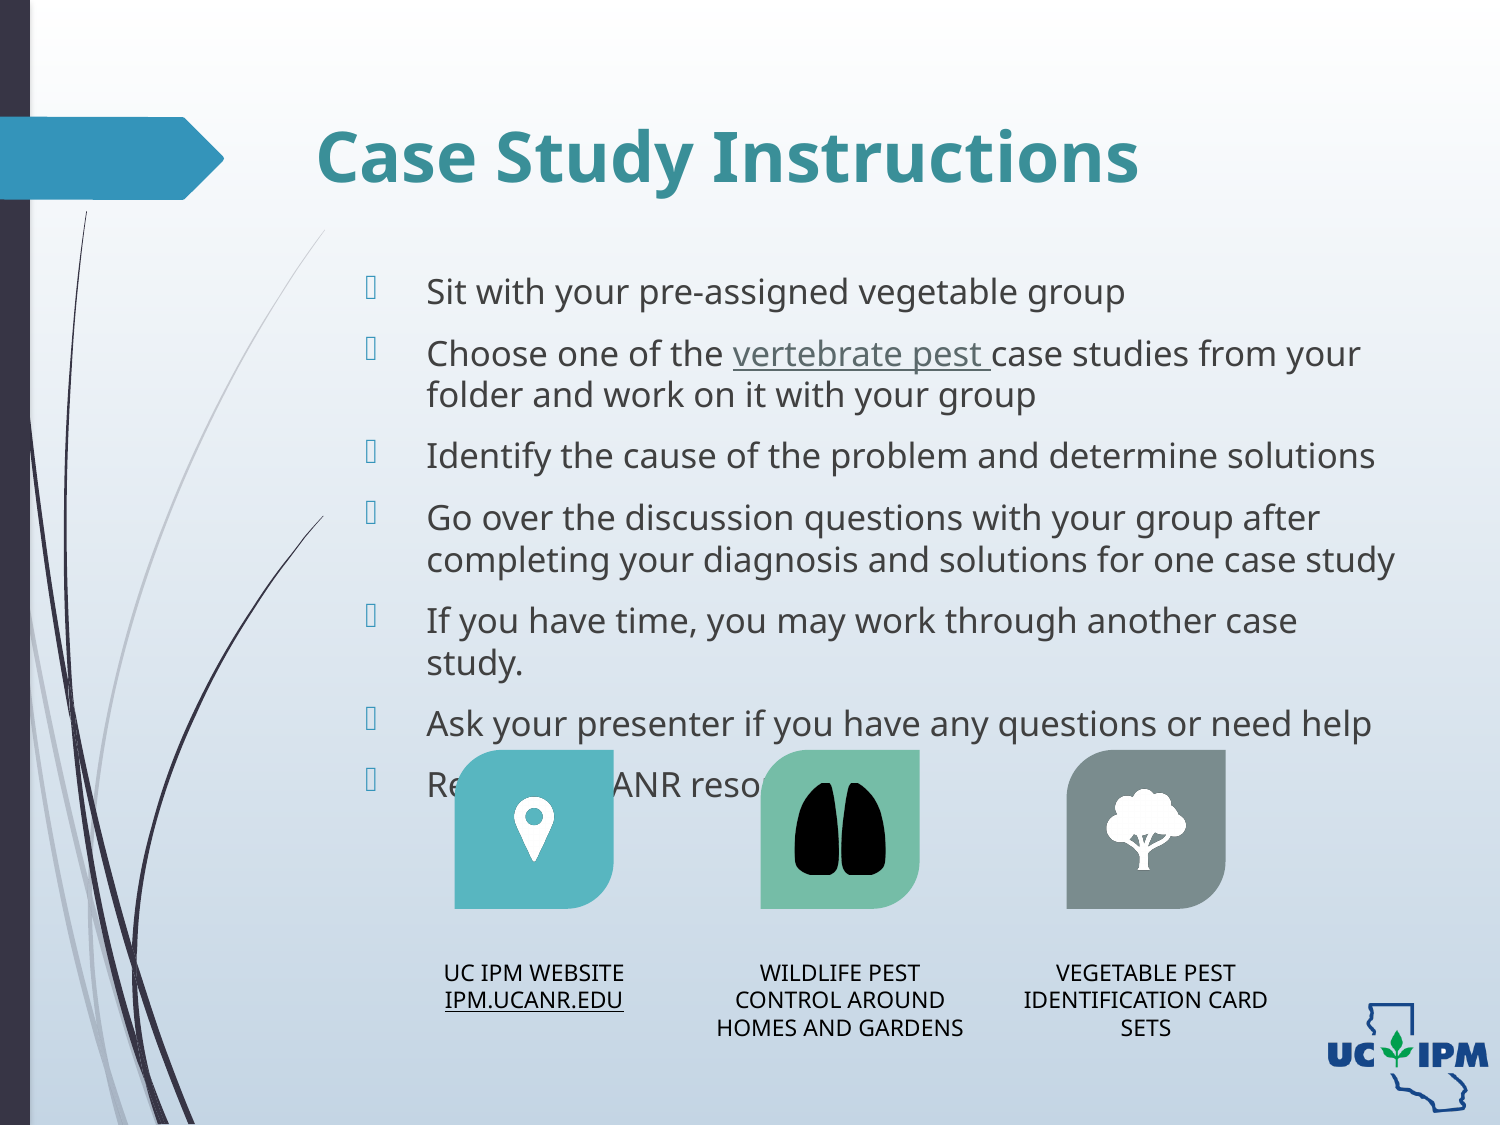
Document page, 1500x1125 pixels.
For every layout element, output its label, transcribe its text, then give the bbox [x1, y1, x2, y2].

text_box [324, 749, 1356, 1063]
title Case Study Instructions [300, 104, 1301, 263]
list Sit with your pre-assigned vegetable group Choose one of the vertebrate pest case studies from your folder and work on it with your group Identify the cause of the problem and determine solutions Go over the discussion questions with your group after completing your diagnosis and solutions for one case study If you have time, you may work through another case study. Ask your presenter if you have any questions or need help Rely on UC ANR resources: [350, 262, 1416, 814]
picture [1325, 1001, 1491, 1114]
